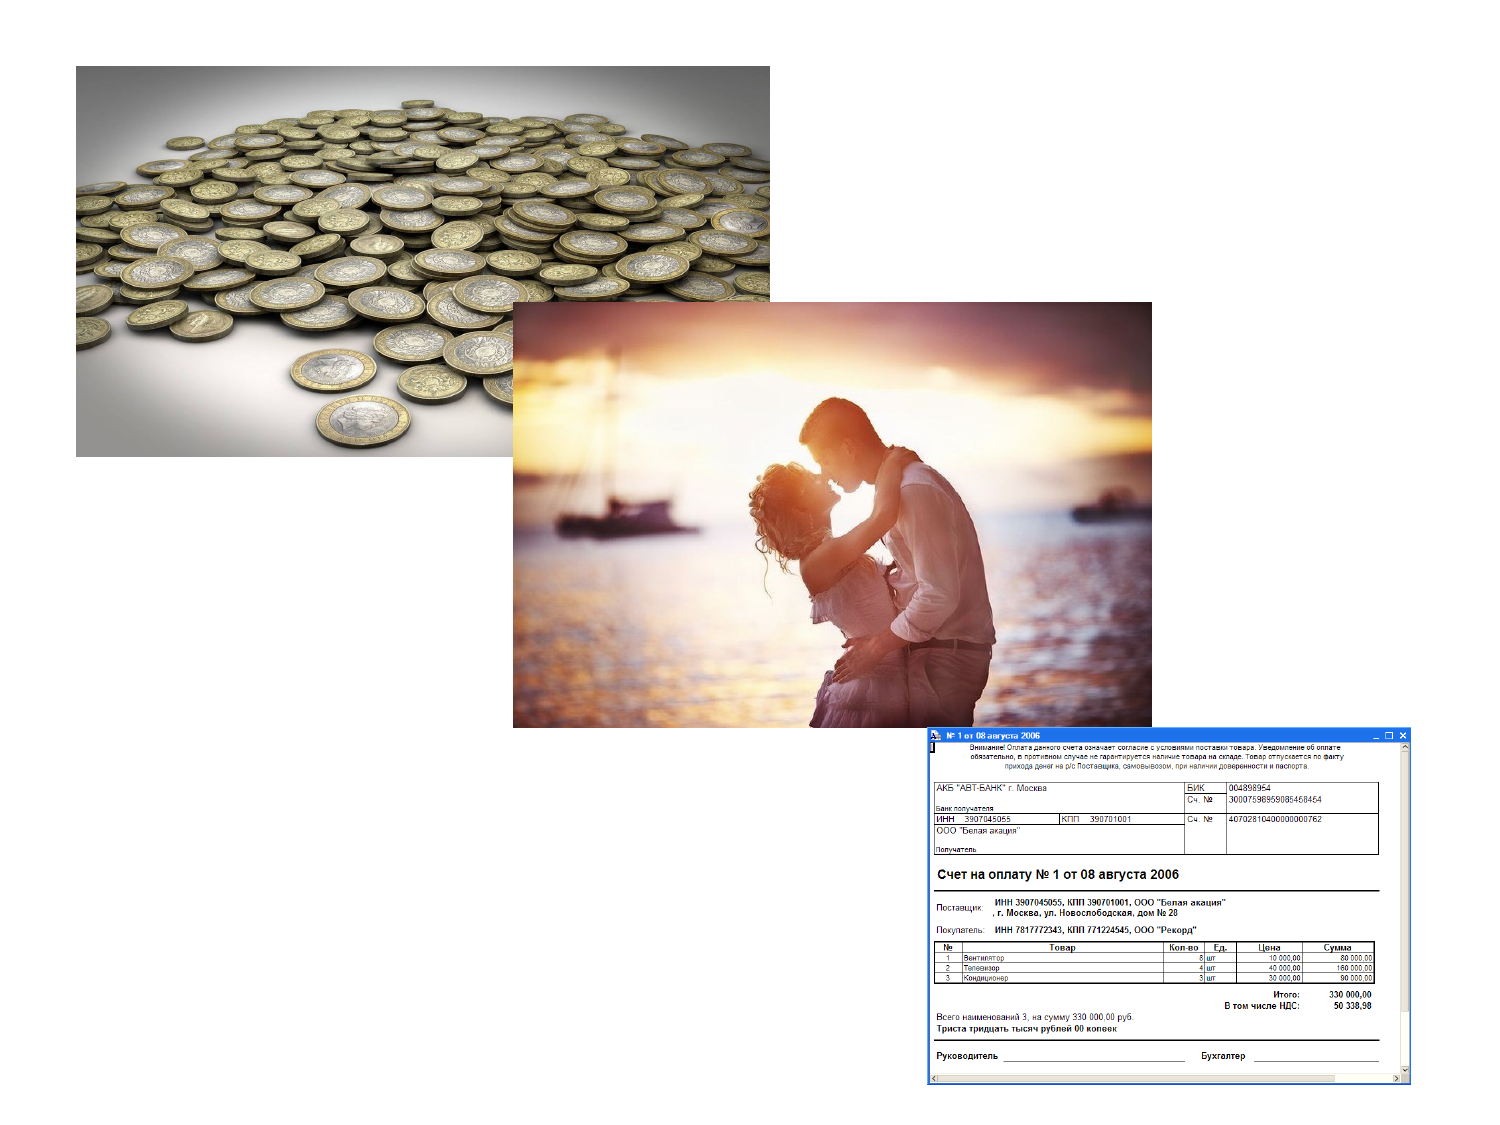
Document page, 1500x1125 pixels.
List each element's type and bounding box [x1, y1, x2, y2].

picture [76, 66, 1412, 1086]
